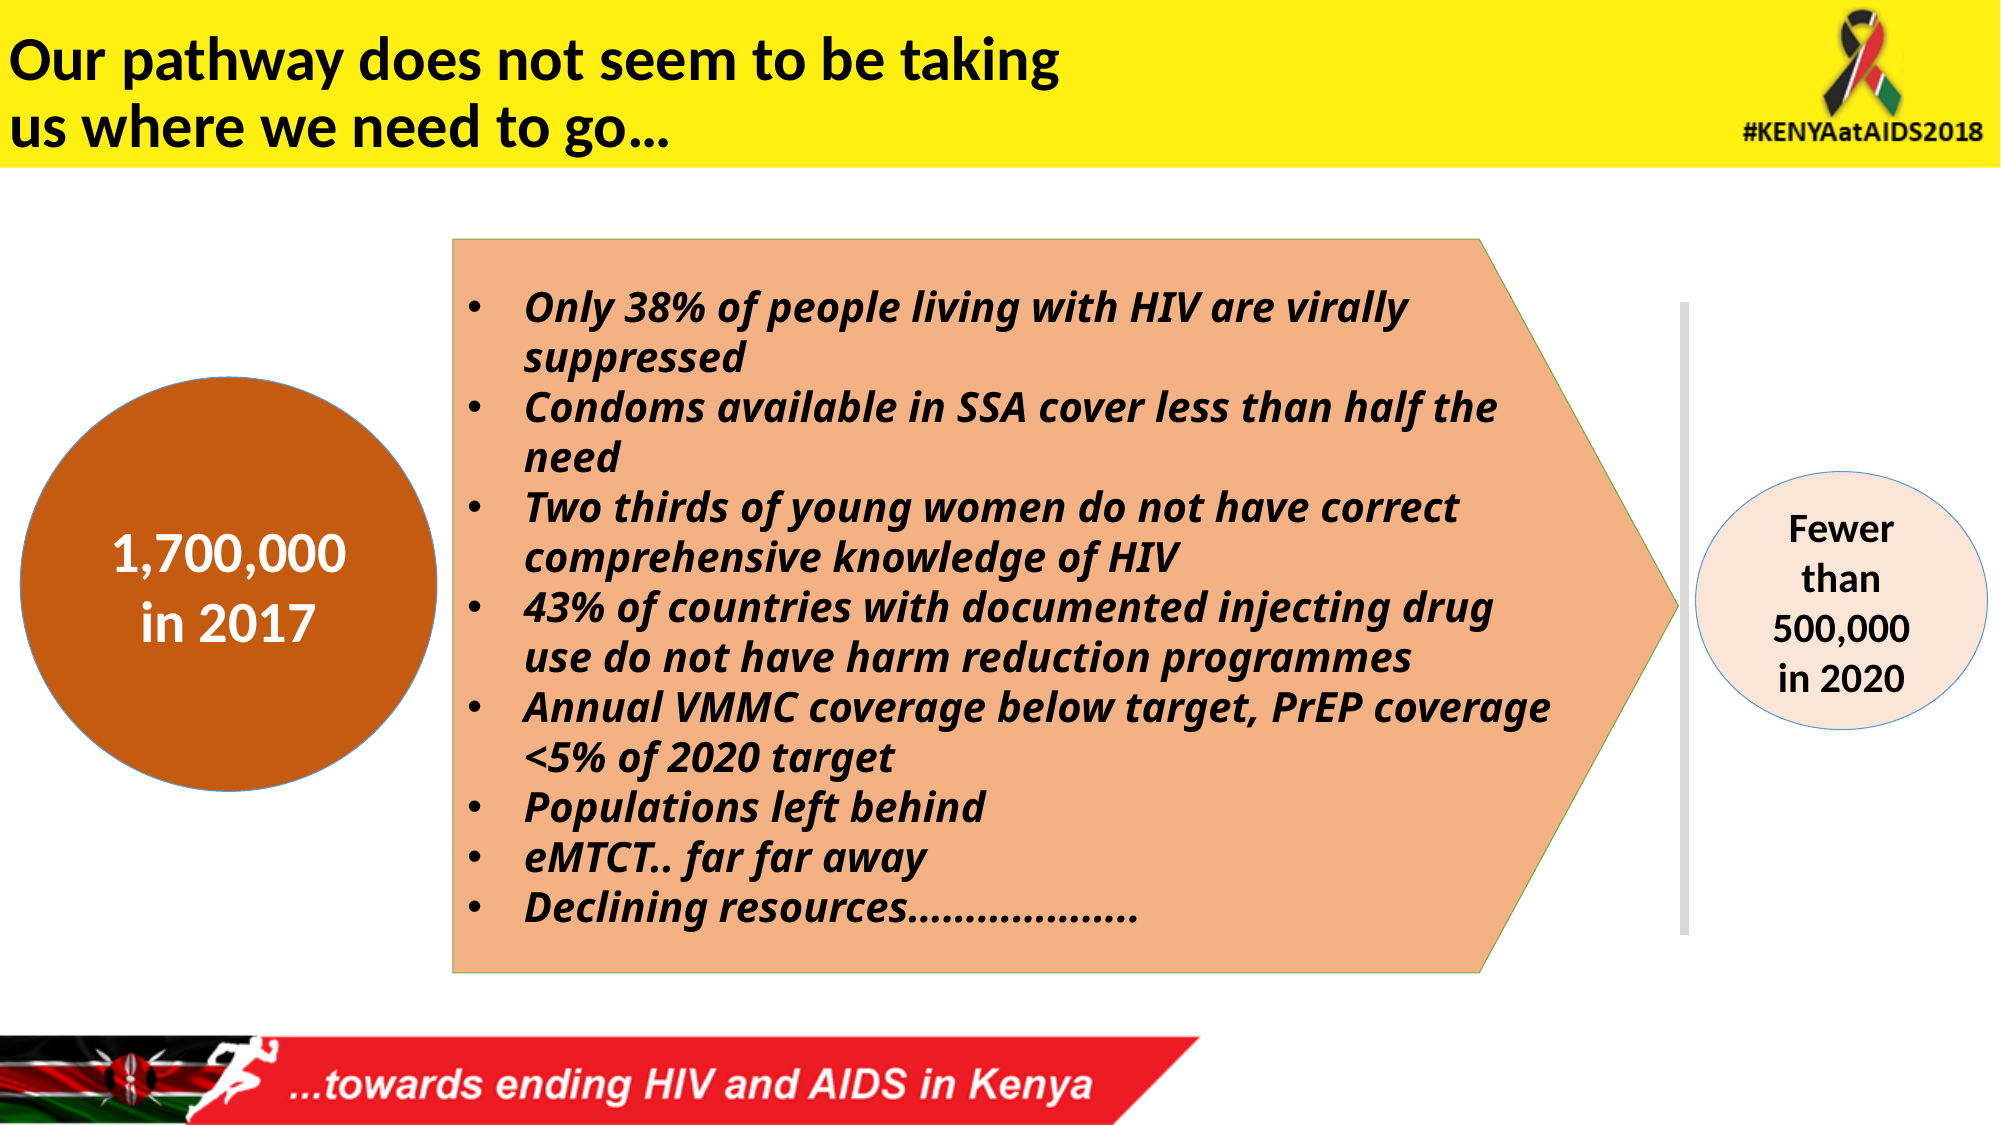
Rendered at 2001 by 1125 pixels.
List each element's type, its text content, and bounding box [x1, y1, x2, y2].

text_box Our pathway does not seem to be taking us where we need to go… [0, 0, 1603, 188]
text_box Only 38% of people living with HIV are virally suppressed Condoms available in SSA cover less than half the need Two thirds of young women do not have correct comprehensive knowledge of HIV 43% of countries with documented injecting drug use do not have harm reduction programmes Annual VMMC coverage below target, PrEP coverage <5% of 2020 target Populations left behind eMTCT.. far far away Declining resources……………….. [452, 238, 1679, 974]
text_box Fewer than 500,000 in 2020 [1695, 471, 1989, 731]
text_box 1,700,000 in 2017 [19, 376, 438, 792]
picture [0, 0, 2001, 1125]
